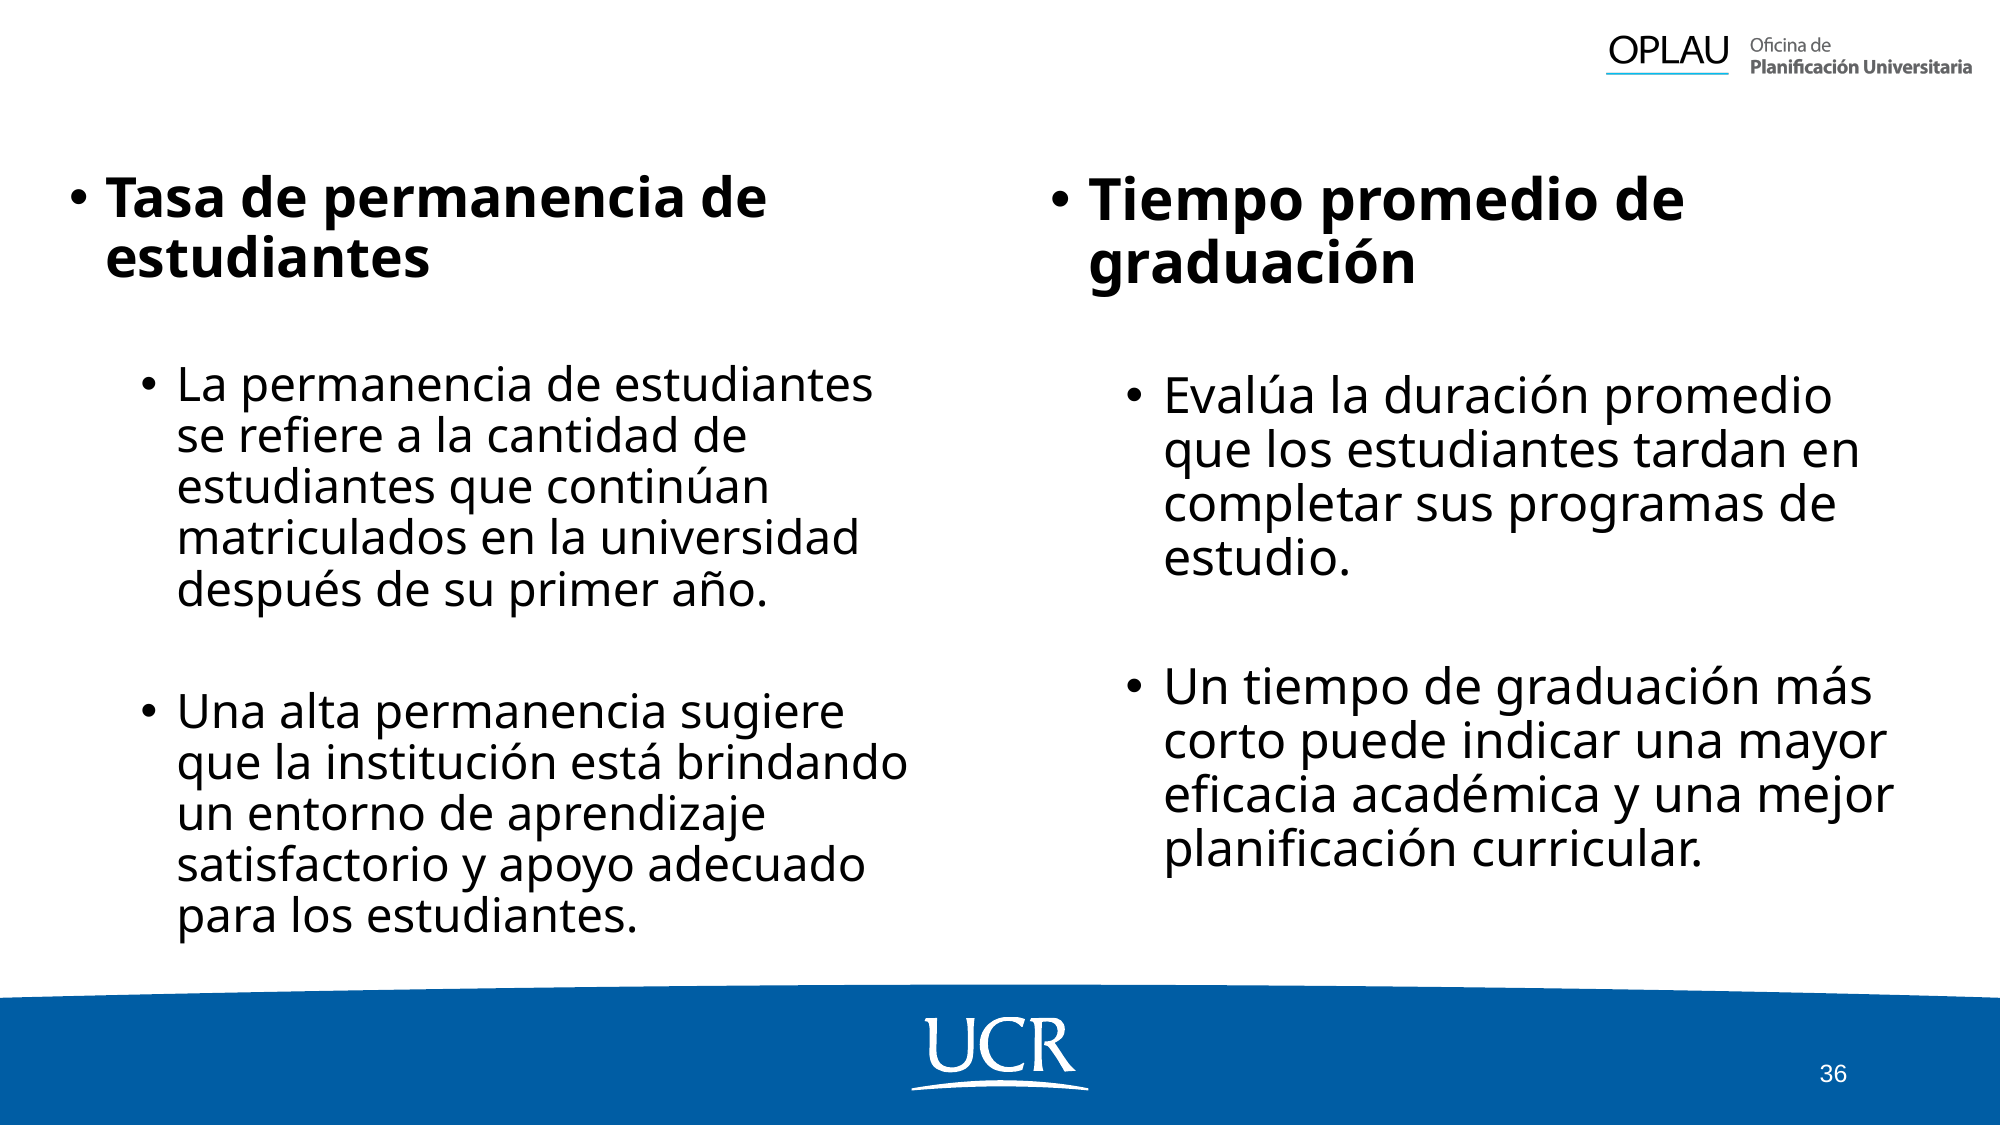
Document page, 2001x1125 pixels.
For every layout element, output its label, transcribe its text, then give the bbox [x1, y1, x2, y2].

slide_number 36 [1412, 1042, 1863, 1103]
text_box Tiempo promedio de graduación Evalúa la duración promedio que los estudiantes tardan en completar sus programas de estudio. Un tiempo de graduación más corto puede indicar una mayor eficacia académica y una mejor planificación curricular. [1035, 162, 1922, 963]
text_box Tasa de permanencia de estudiantes La permanencia de estudiantes se refiere a la cantidad de estudiantes que continúan matriculados en la universidad después de su primer año. Una alta permanencia sugiere que la institución está brindando un entorno de aprendizaje satisfactorio y apoyo adecuado para los estudiantes. [54, 162, 941, 963]
picture [1596, 8, 1982, 99]
